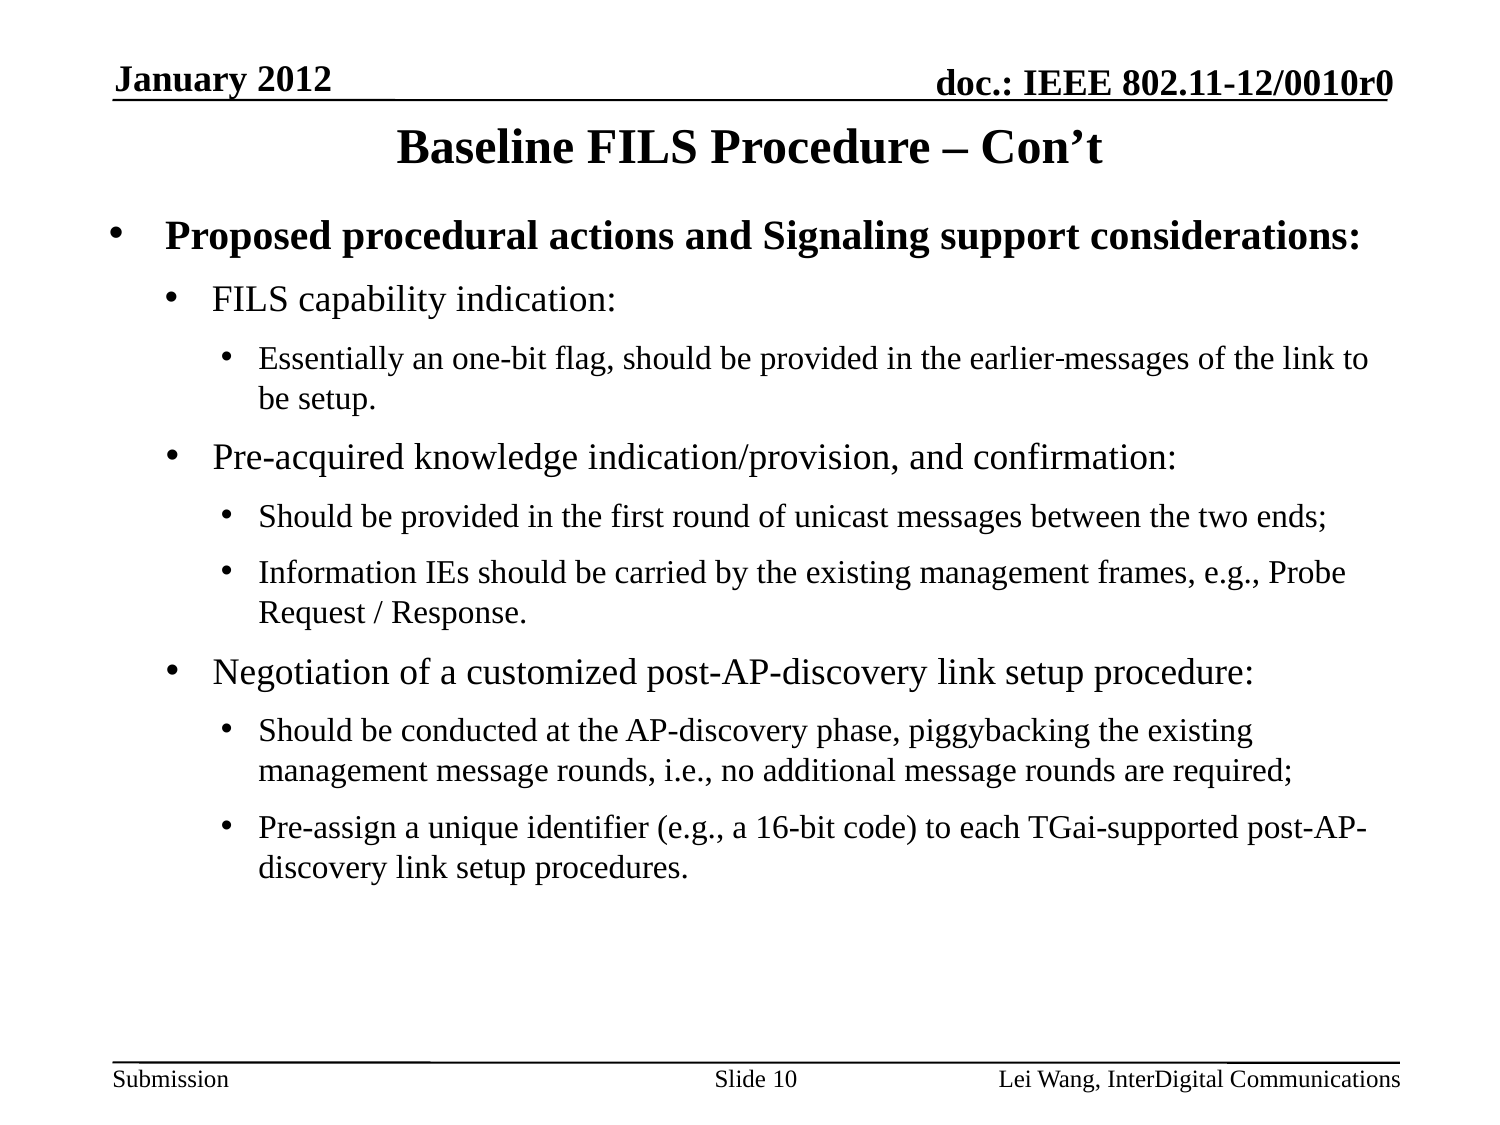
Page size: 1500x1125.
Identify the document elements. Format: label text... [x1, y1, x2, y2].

title Baseline FILS Procedure – Con’t [112, 99, 1388, 188]
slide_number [114, 54, 423, 100]
footer Lei Wang, InterDigital Communications [878, 1061, 1402, 1093]
list Proposed procedural actions and Signaling support considerations: FILS capability indication: Essentially an one-bit flag, should be provided in the earlier messages of the link to be setup. Pre-acquired knowledge indication/provision, and confirmation: Should be provided in the first round of unicast messages between the two ends; Information IEs should be carried by the existing management frames, e.g., Probe Request / Response. Negotiation of a customized post-AP-discovery link setup procedure: Should be conducted at the AP-discovery phase, piggybacking the existing management message rounds, i.e., no additional message rounds are required; Pre-assign a unique identifier (e.g., a 16-bit code) to each TGai-supported post-AP-discovery link setup procedures. [93, 199, 1401, 1063]
slide_number Slide 10 [712, 1061, 800, 1123]
